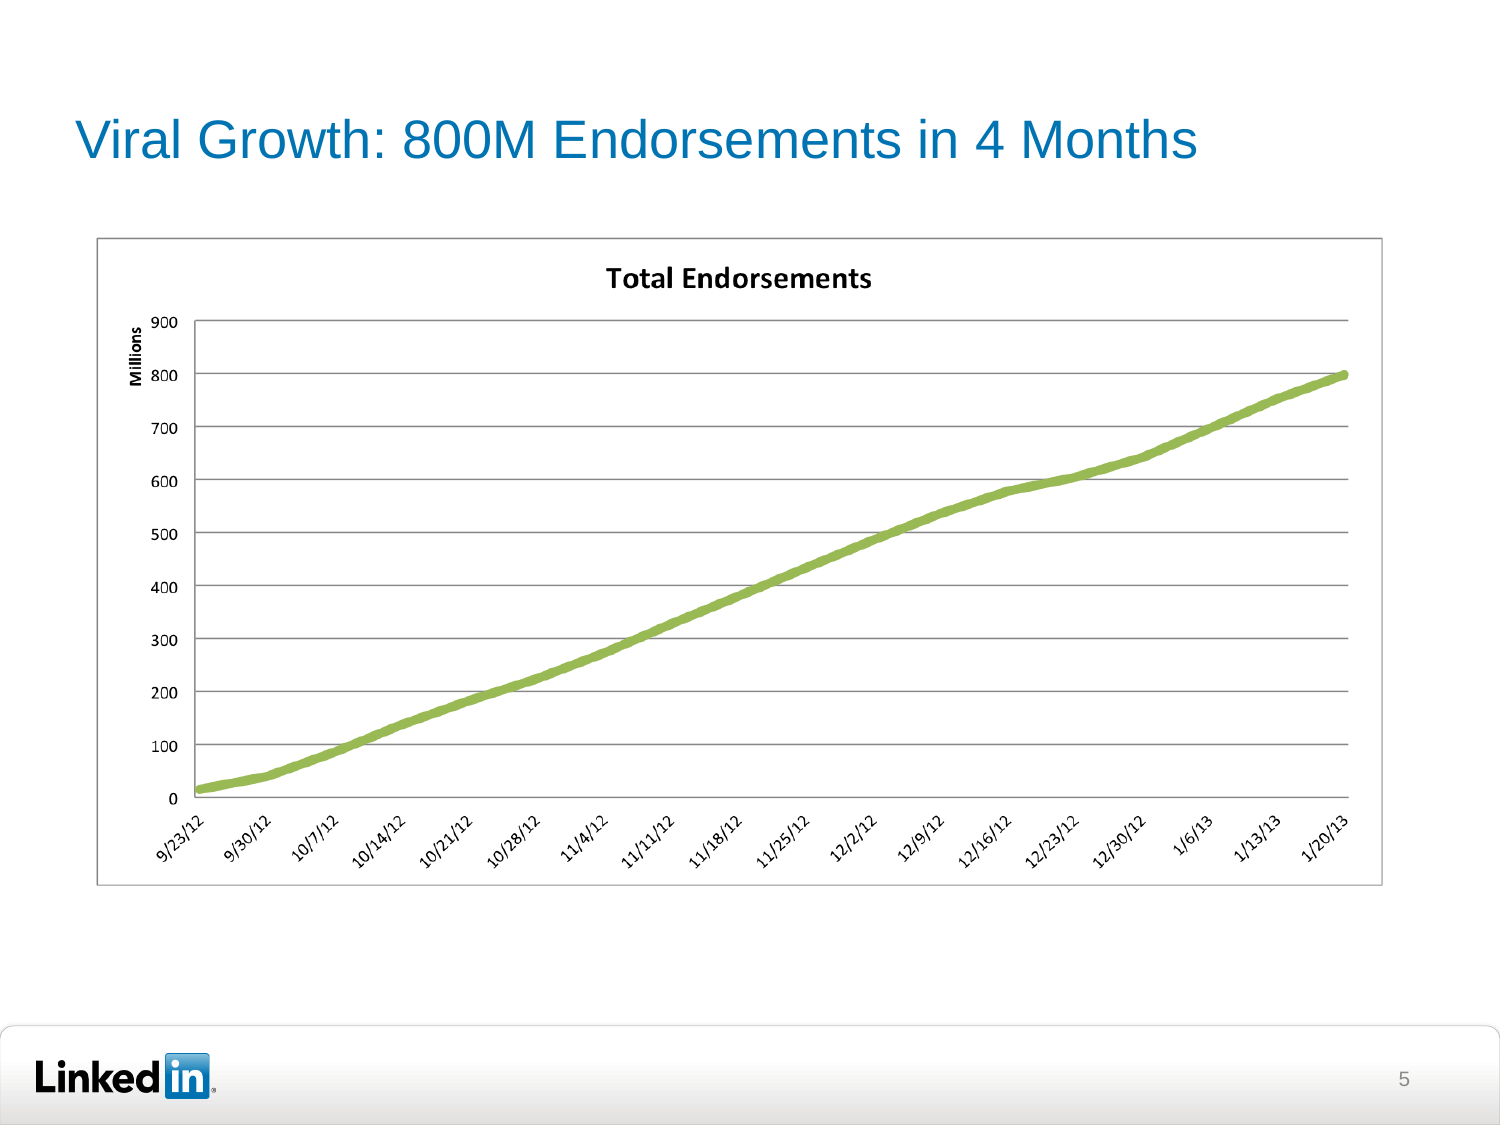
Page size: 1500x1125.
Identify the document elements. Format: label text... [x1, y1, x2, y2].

chart [96, 237, 1384, 886]
text_box Viral Growth: 800M Endorsements in 4 Months [74, 33, 1425, 242]
picture [36, 1053, 216, 1099]
slide_number 5 [1074, 1048, 1425, 1108]
